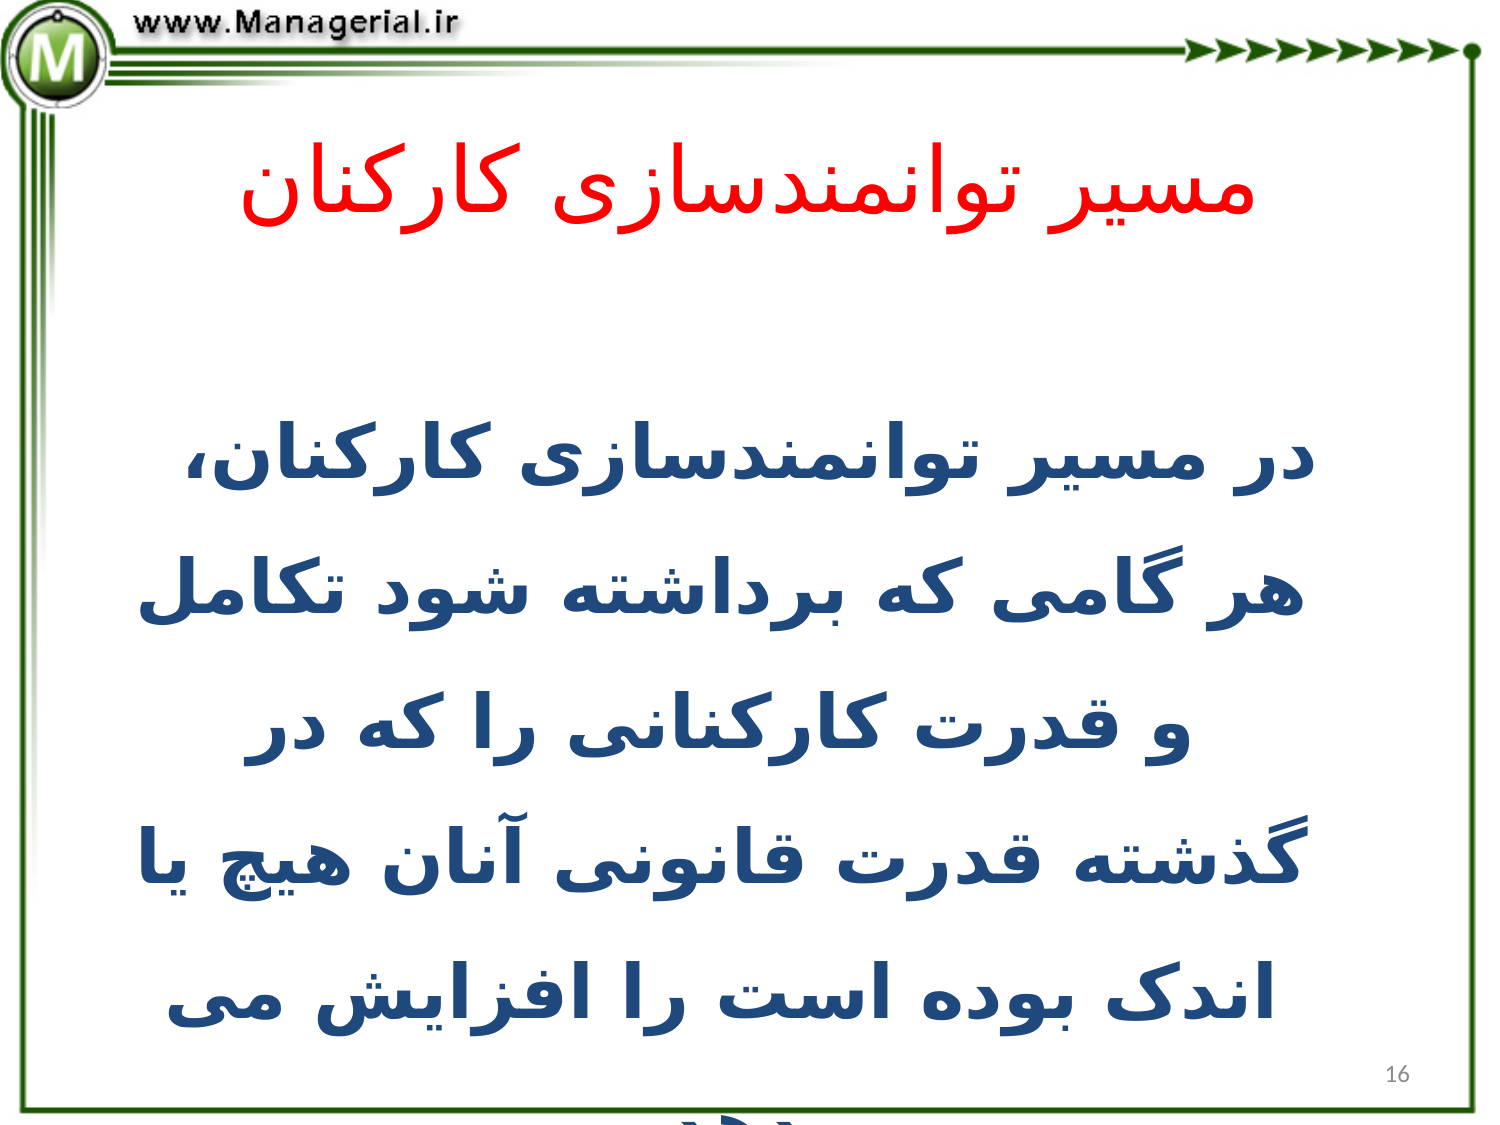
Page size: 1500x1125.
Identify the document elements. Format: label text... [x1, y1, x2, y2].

title مسیر توانمندسازی کارکنان [74, 81, 1426, 270]
list در مسیر توانمندسازی کارکنان، هر گامی که برداشته شود تکامل و قدرت کارکنانی را که در گذشته قدرت قانونی آنان هیچ یا اندک بوده است را افزایش می دهد. [112, 351, 1388, 894]
slide_number 16 [1074, 1042, 1425, 1103]
picture [0, 0, 1500, 1125]
